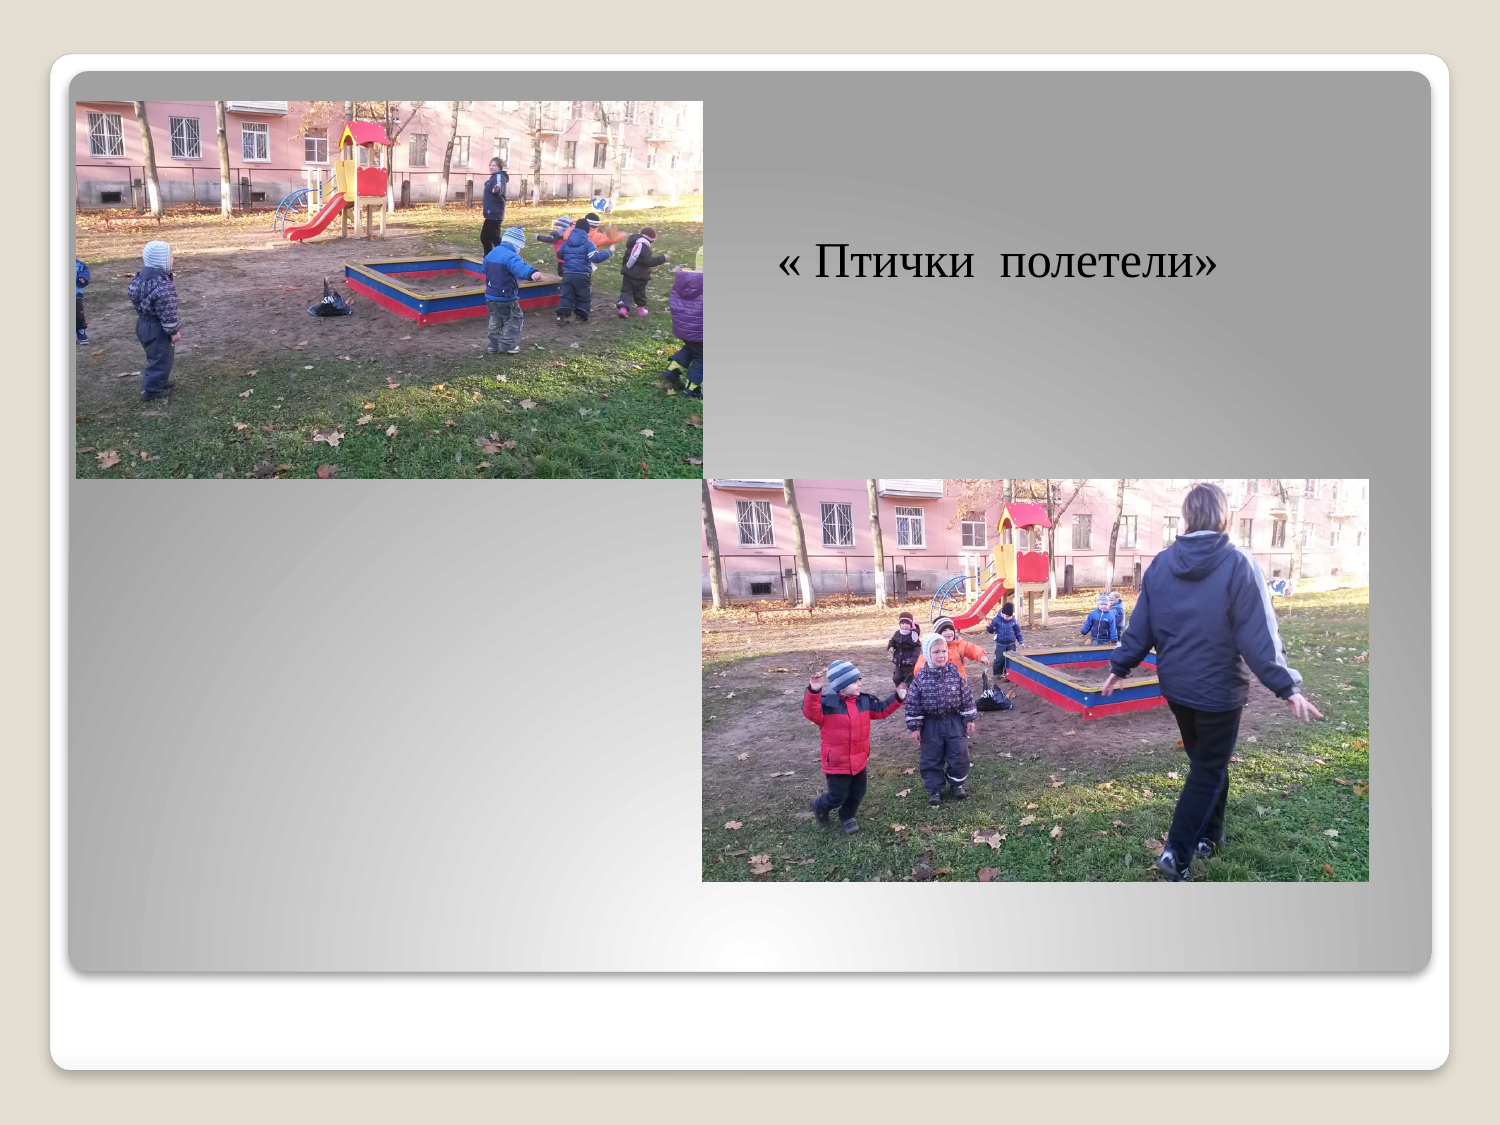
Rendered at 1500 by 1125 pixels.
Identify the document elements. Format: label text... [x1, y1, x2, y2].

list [76, 101, 703, 479]
text_box « Птички полетели» [761, 220, 1329, 296]
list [702, 479, 1369, 882]
